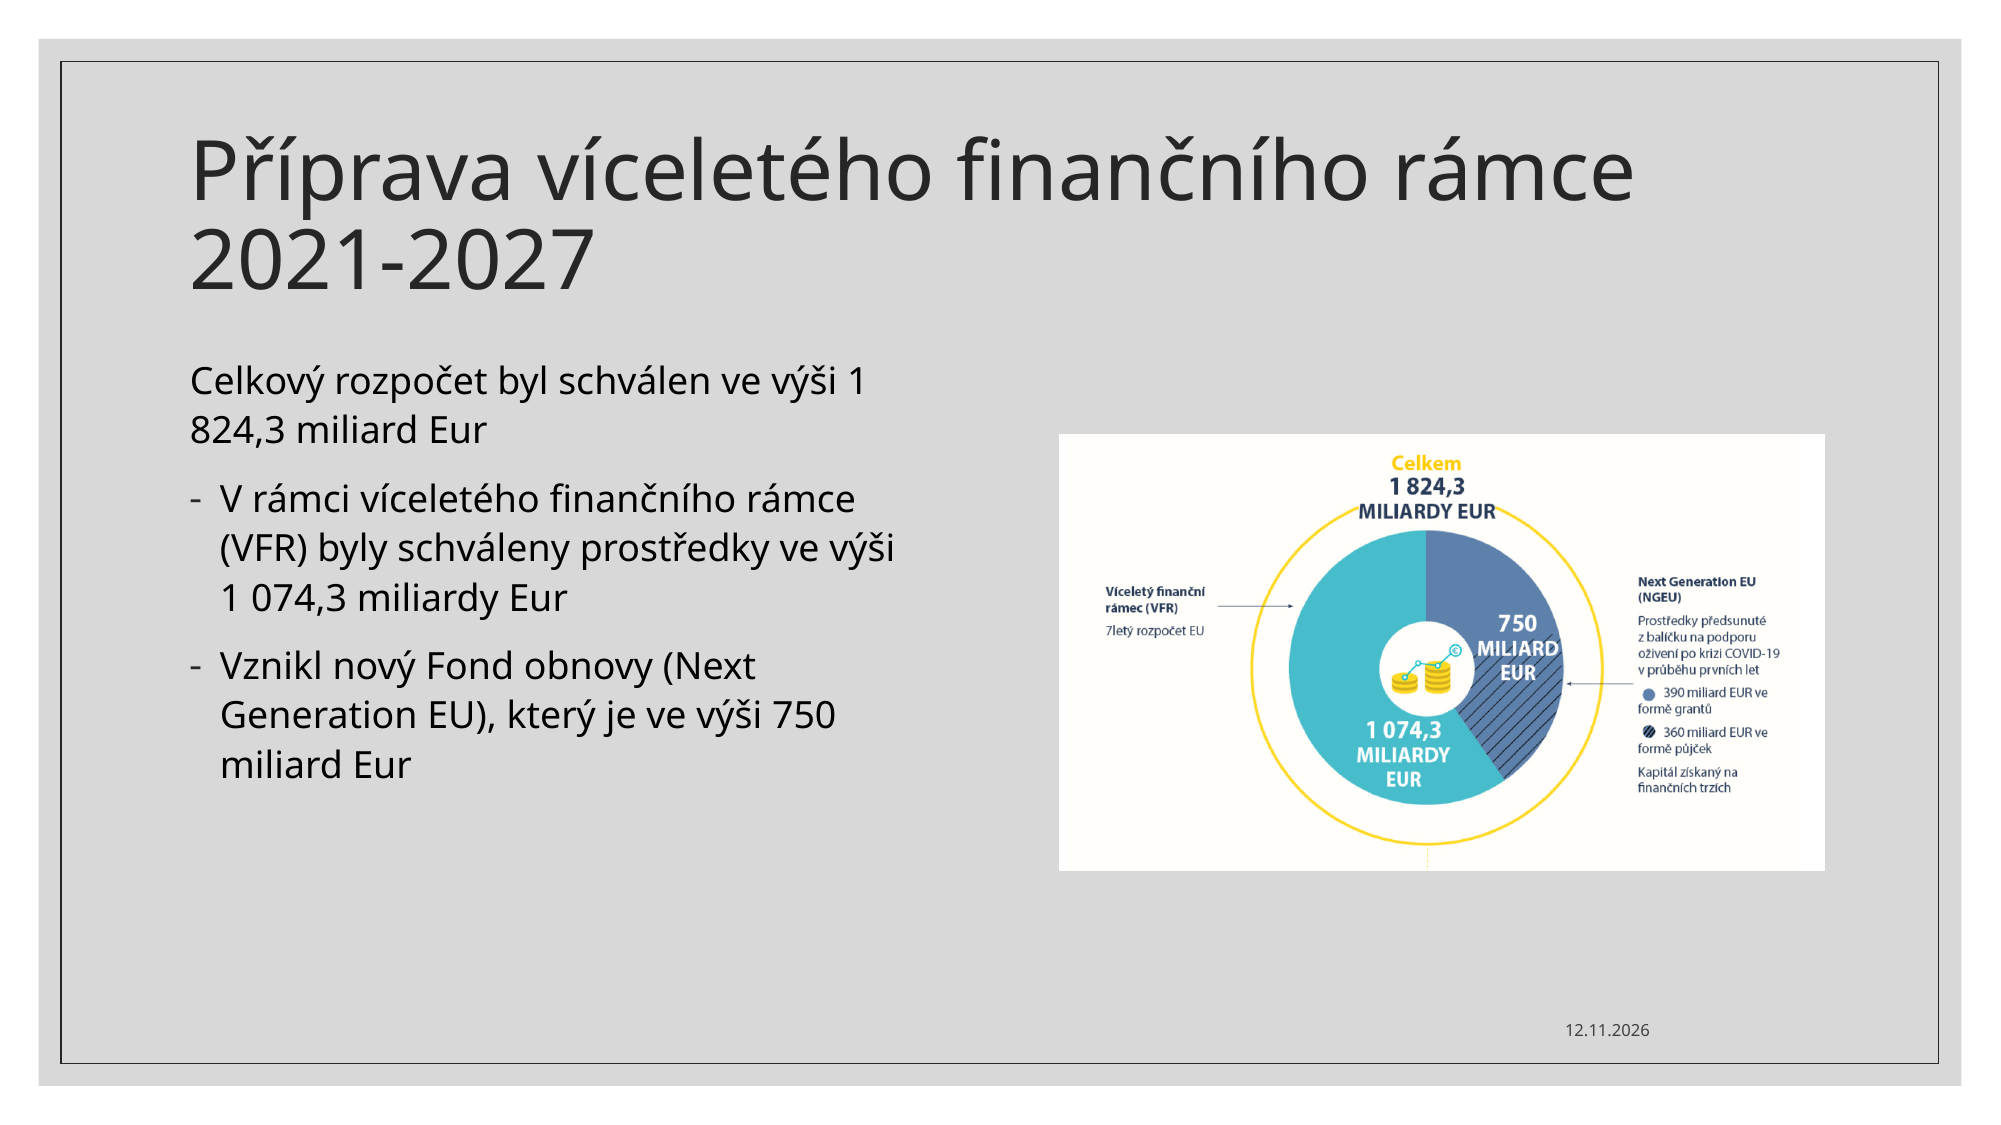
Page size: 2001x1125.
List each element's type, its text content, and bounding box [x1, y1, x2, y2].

title Příprava víceletého finančního rámce 2021-2027 [174, 105, 1825, 331]
picture [1059, 434, 1825, 871]
list Celkový rozpočet byl schválen ve výši 1 824,3 miliard Eur V rámci víceletého finančního rámce (VFR) byly schváleny prostředky ve výši 1 074,3 miliardy Eur Vznikl nový Fond obnovy (Next Generation EU), který je ve výši 750 miliard Eur [174, 345, 940, 960]
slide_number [1190, 990, 1665, 1050]
